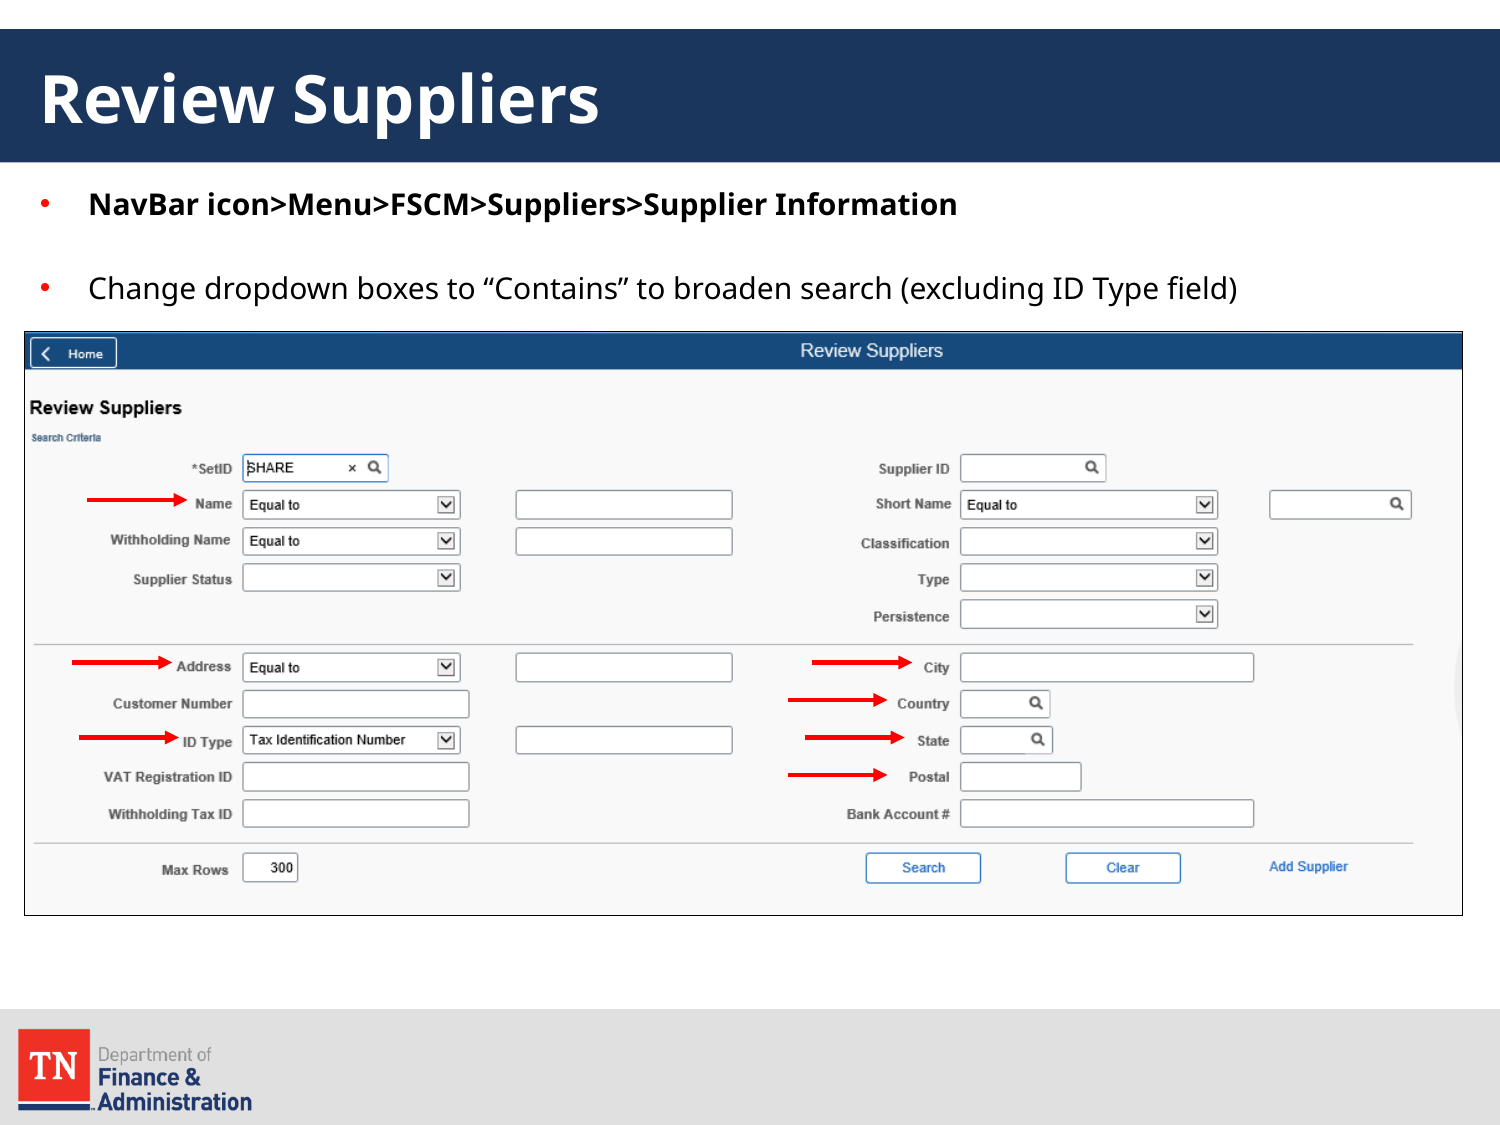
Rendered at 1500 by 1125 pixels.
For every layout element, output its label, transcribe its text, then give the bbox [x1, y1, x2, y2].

list NavBar icon>Menu>FSCM>Suppliers>Supplier Information Change dropdown boxes to “Contains” to broaden search (excluding ID Type field) [24, 177, 1463, 314]
title Review Suppliers [24, 29, 1475, 165]
picture [24, 330, 1463, 916]
picture [4, 1009, 265, 1125]
